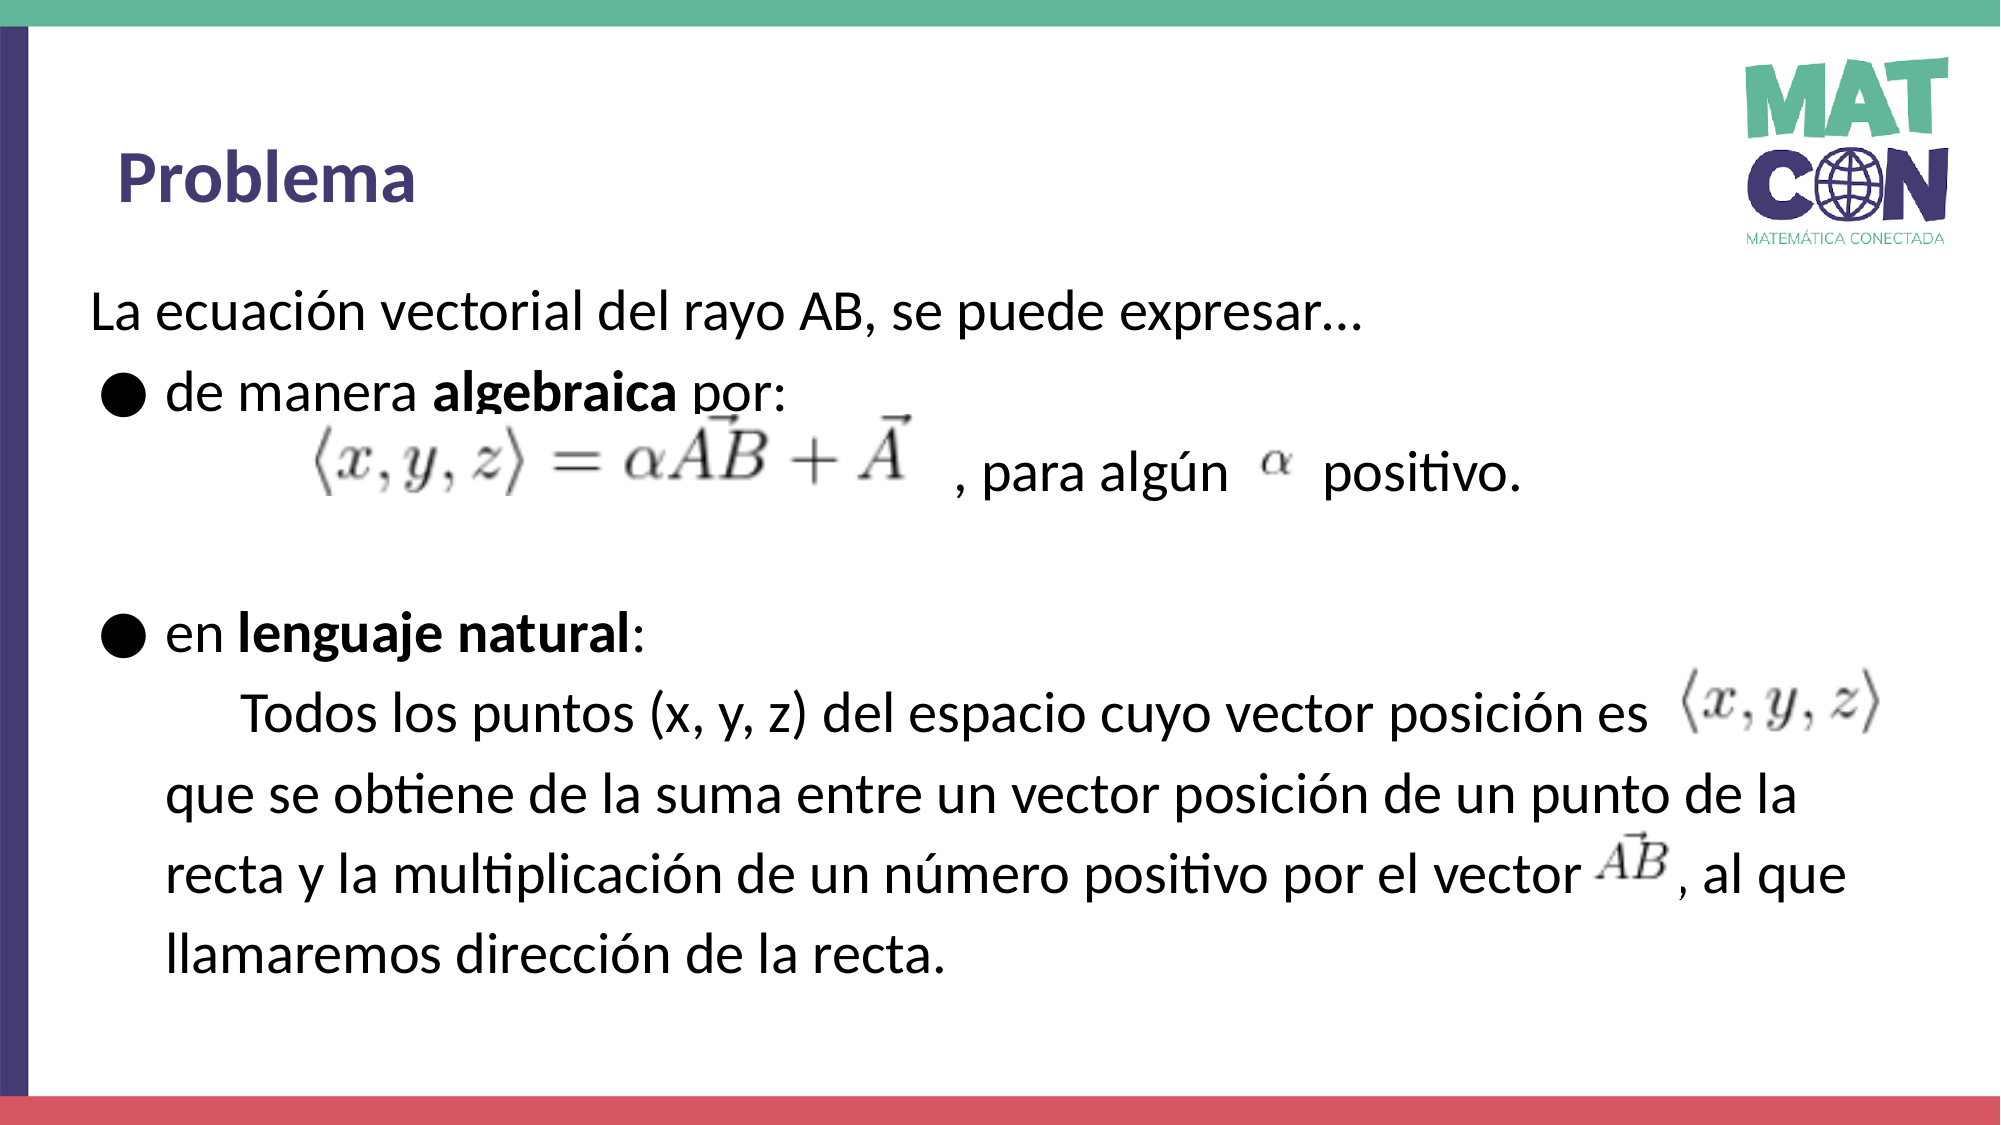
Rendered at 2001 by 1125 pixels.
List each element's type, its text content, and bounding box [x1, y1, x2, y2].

text_box La ecuación vectorial del rayo AB, se puede expresar… de manera algebraica por: , para algún positivo. en lenguaje natural: Todos los puntos (x, y, z) del espacio cuyo vector posición es que se obtiene de la suma entre un vector posición de un punto de la recta y la multiplicación de un número positivo por el vector , al que llamaremos dirección de la recta. [75, 246, 1925, 1001]
picture [0, 0, 2000, 1125]
text_box Problema [102, 112, 1898, 233]
